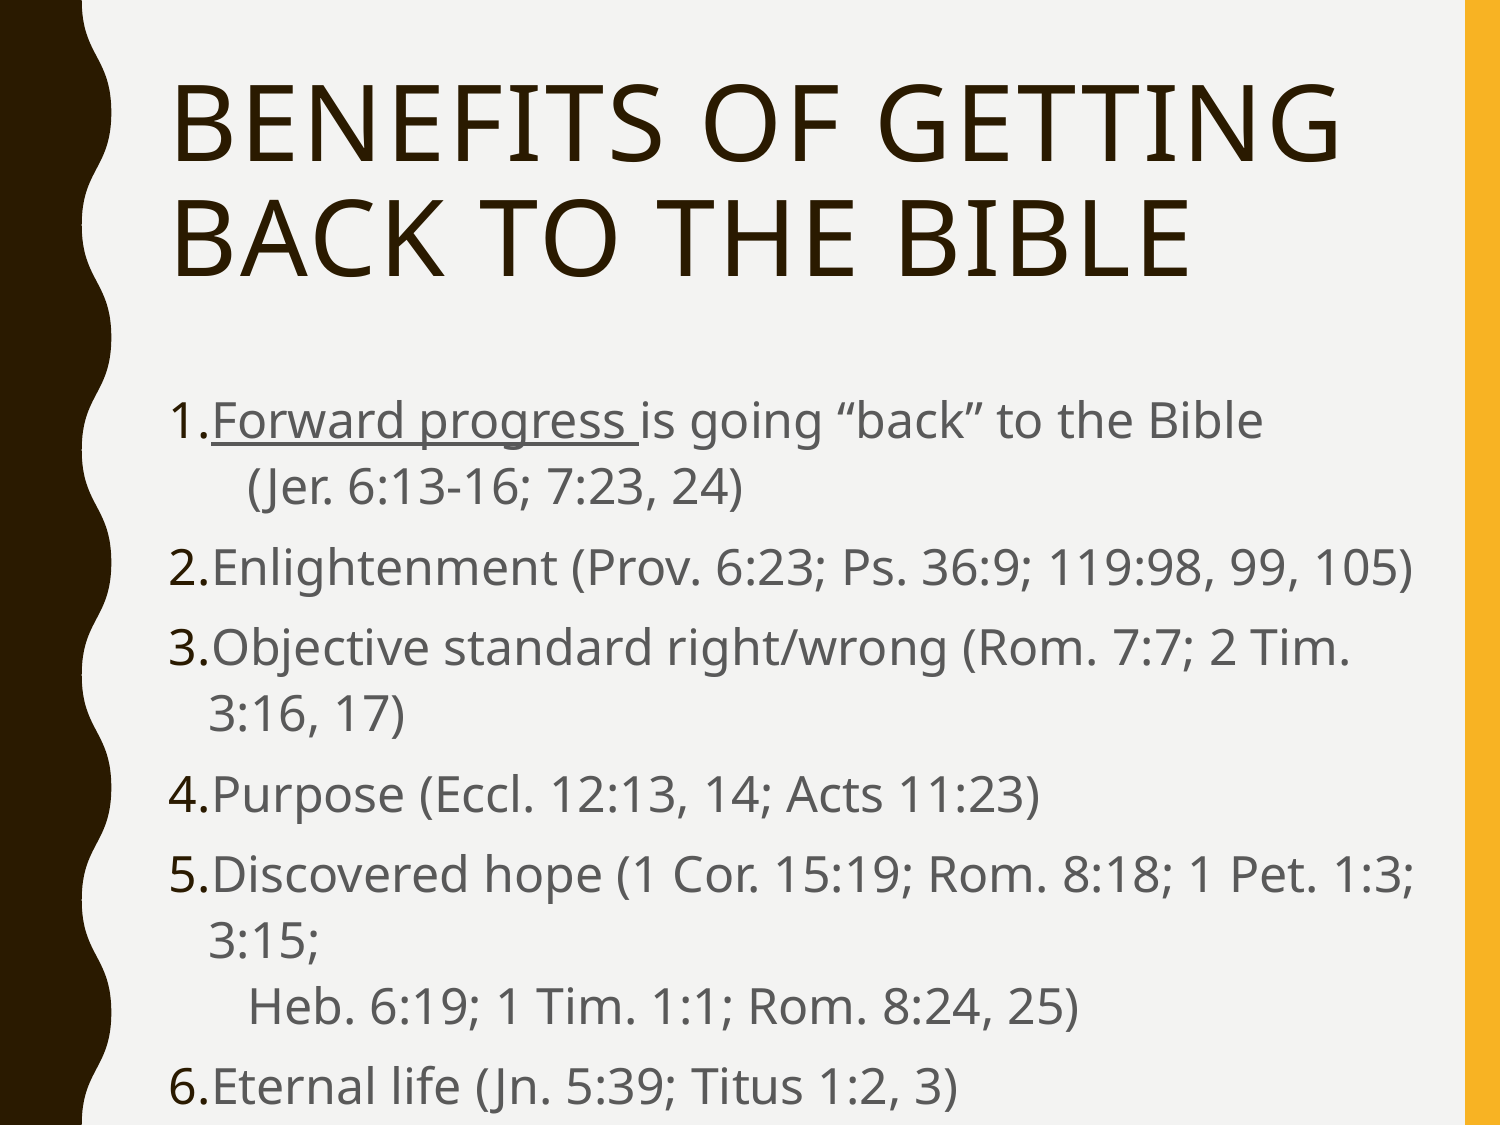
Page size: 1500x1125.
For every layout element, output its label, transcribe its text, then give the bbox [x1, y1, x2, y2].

title Benefits Of Getting Back To The Bible [154, 62, 1407, 308]
list Forward progress is going “back” to the Bible (Jer. 6:13-16; 7:23, 24) Enlightenment (Prov. 6:23; Ps. 36:9; 119:98, 99, 105) Objective standard right/wrong (Rom. 7:7; 2 Tim. 3:16, 17) Purpose (Eccl. 12:13, 14; Acts 11:23) Discovered hope (1 Cor. 15:19; Rom. 8:18; 1 Pet. 1:3; 3:15; Heb. 6:19; 1 Tim. 1:1; Rom. 8:24, 25) Eternal life (Jn. 5:39; Titus 1:2, 3) [154, 375, 1463, 1125]
